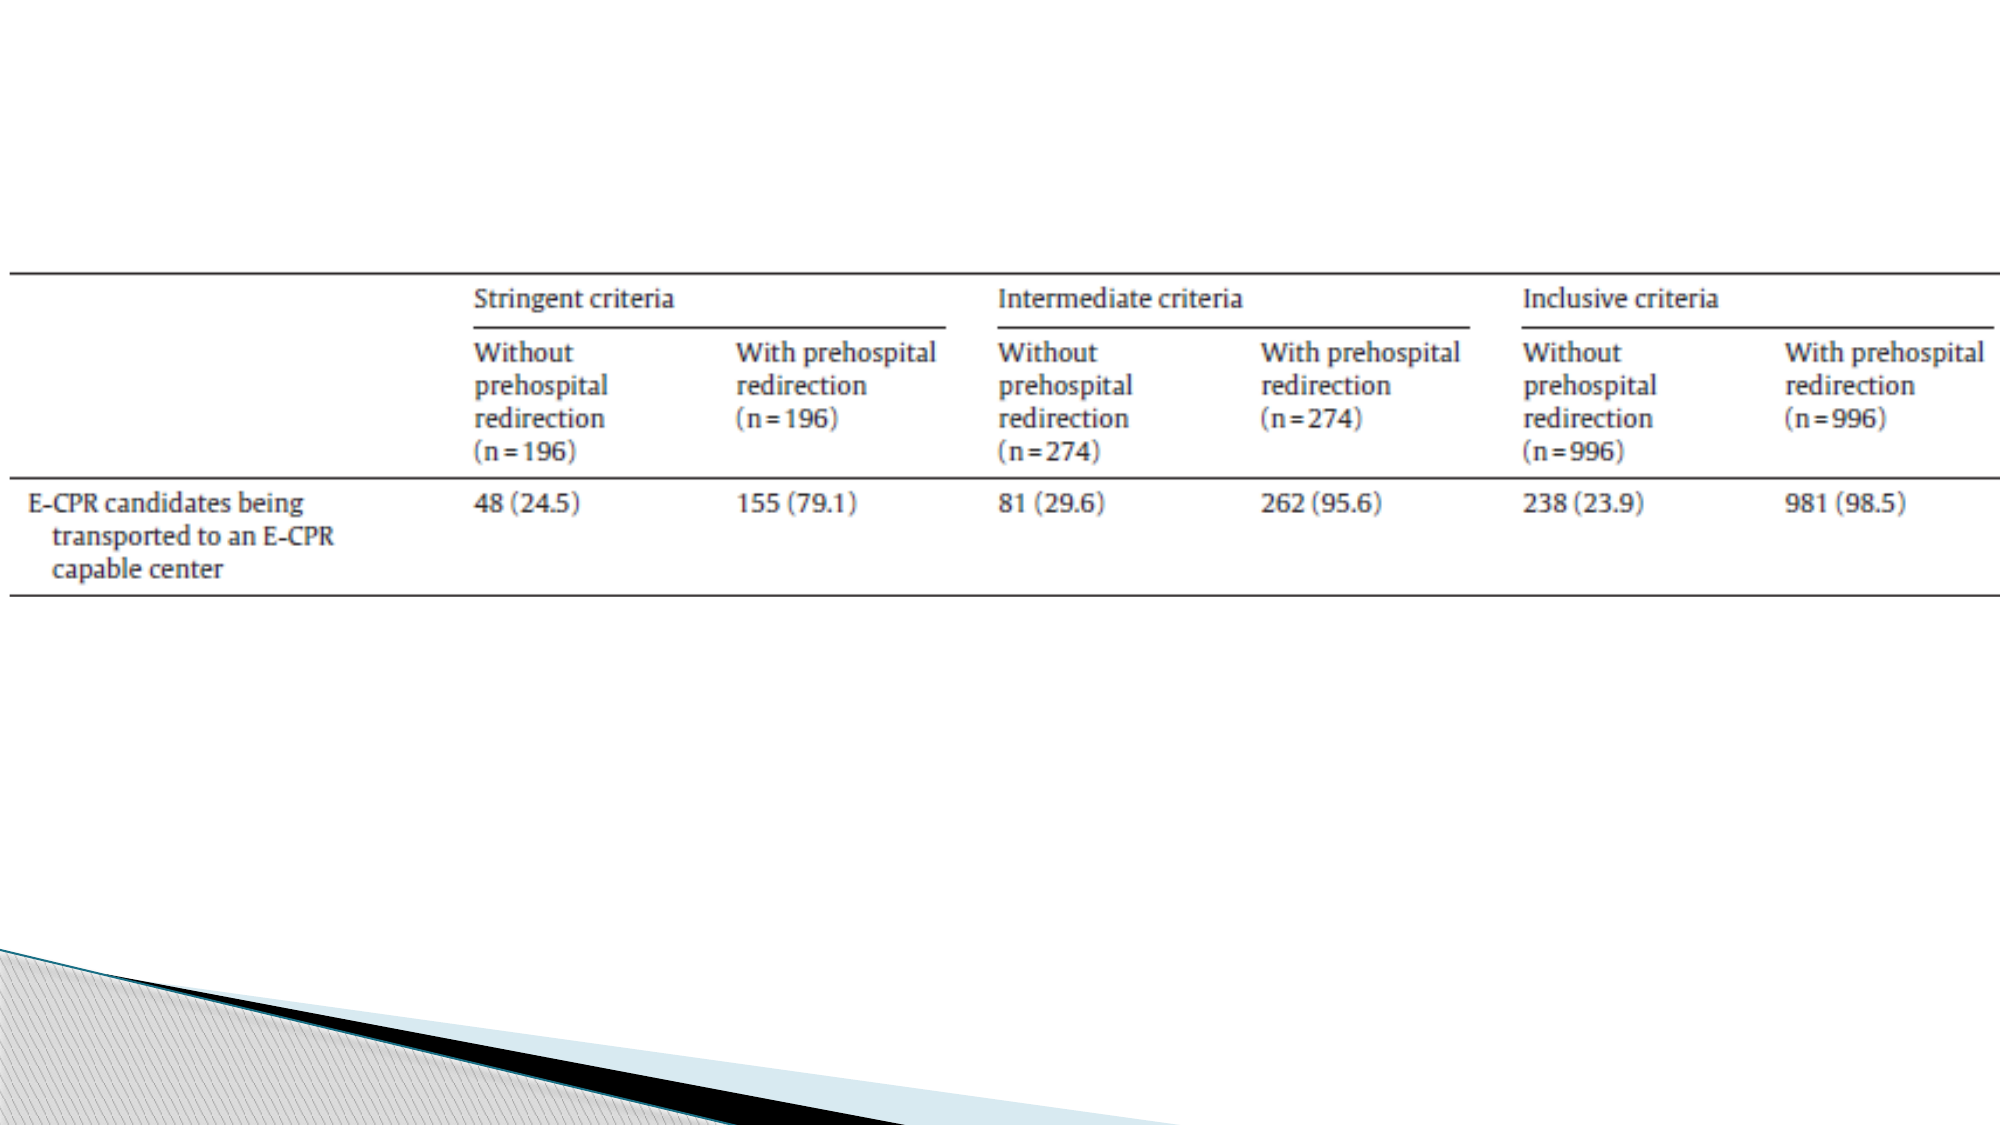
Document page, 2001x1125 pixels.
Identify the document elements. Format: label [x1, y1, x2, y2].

list [9, 259, 2000, 598]
